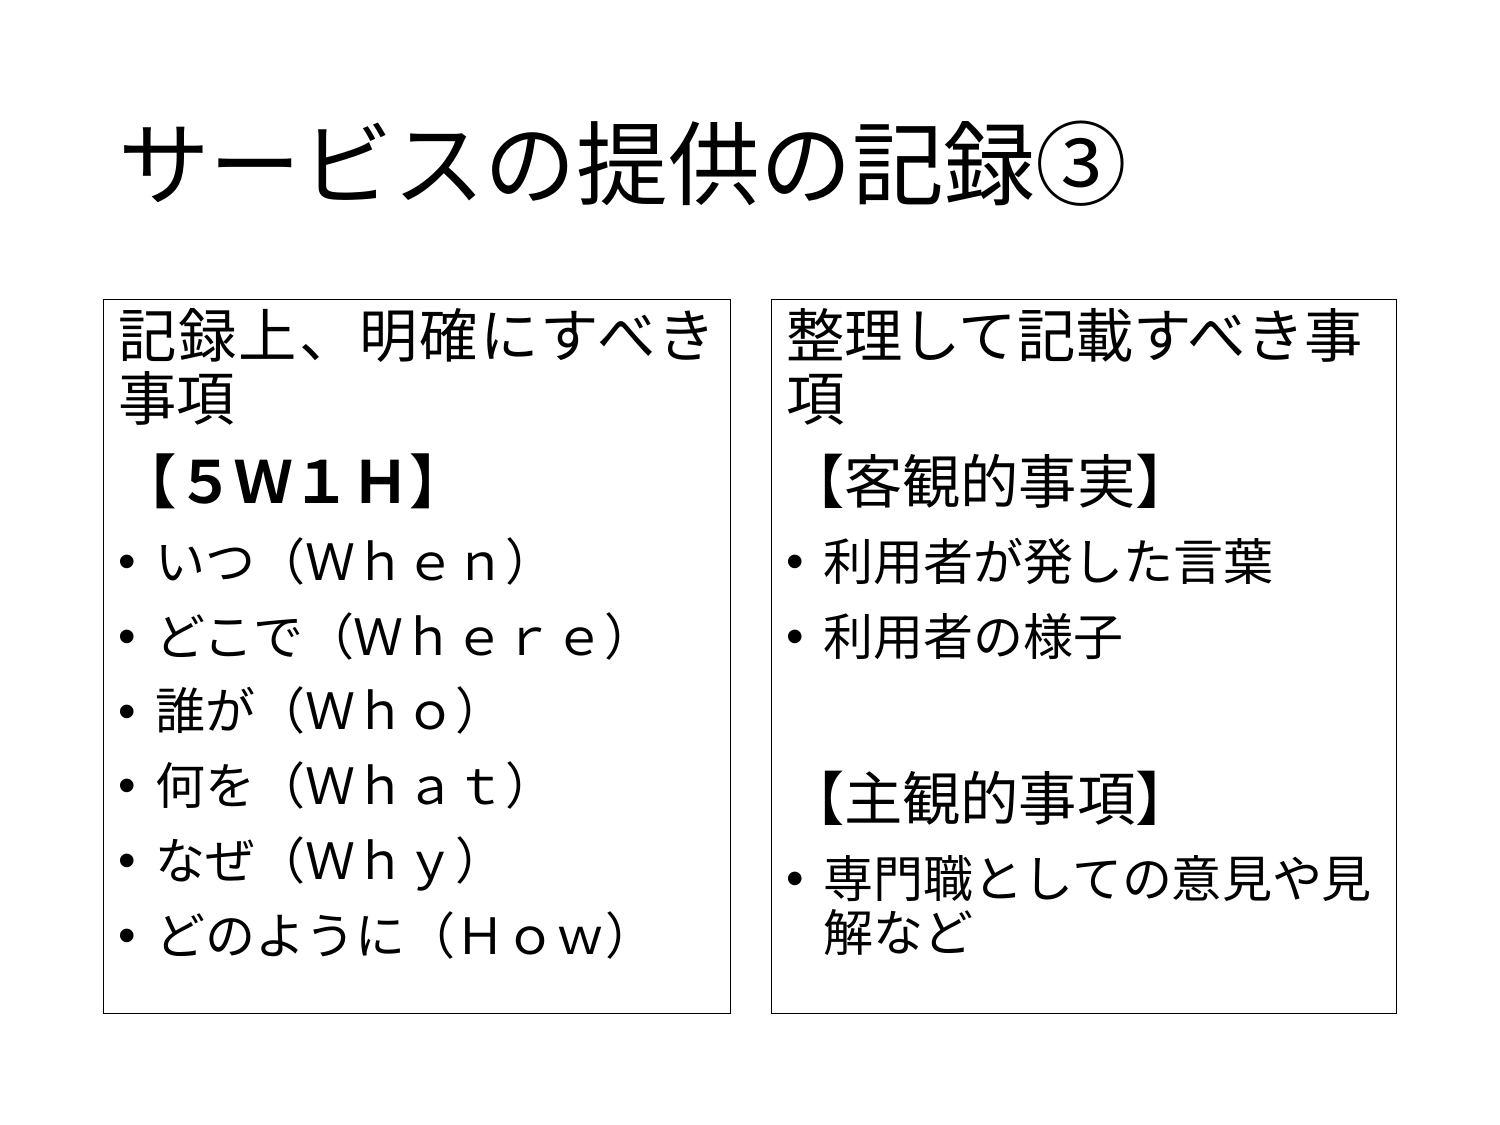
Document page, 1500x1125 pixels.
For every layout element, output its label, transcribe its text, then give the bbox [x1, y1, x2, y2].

list 記録上、明確にすべき事項 【５Ｗ１Ｈ】 いつ（Ｗｈｅｎ） どこで（Ｗｈｅｒｅ） 誰が（Ｗｈｏ） 何を（Ｗｈａｔ） なぜ（Ｗｈｙ） どのように（Ｈｏｗ） [103, 299, 731, 1014]
title サービスの提供の記録③ [103, 59, 1397, 278]
list 整理して記載すべき事項 【客観的事実】 利用者が発した言葉 利用者の様子 【主観的事項】 専門職としての意見や見解など [771, 299, 1397, 1014]
